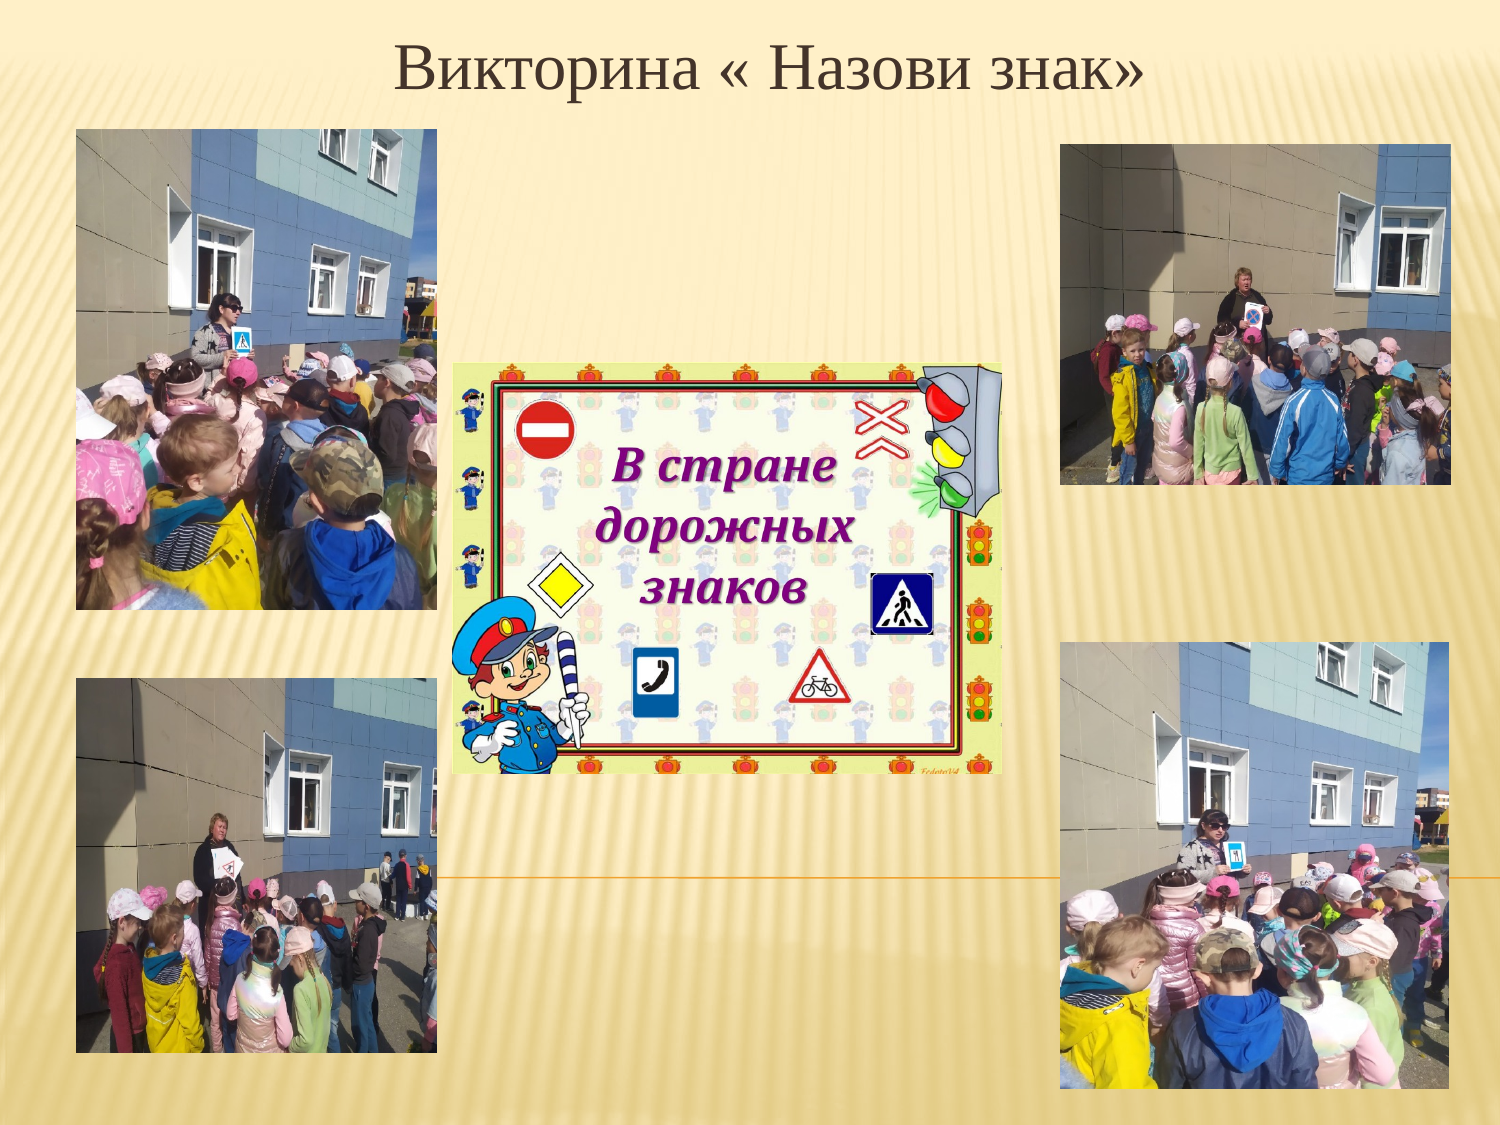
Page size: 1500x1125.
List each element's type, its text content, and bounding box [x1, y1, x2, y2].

picture [76, 129, 437, 610]
picture [451, 362, 1002, 775]
subtitle Викторина « Назови знак» [76, 0, 1465, 111]
picture [1059, 642, 1450, 1089]
picture [76, 678, 437, 1053]
picture [1059, 144, 1451, 485]
